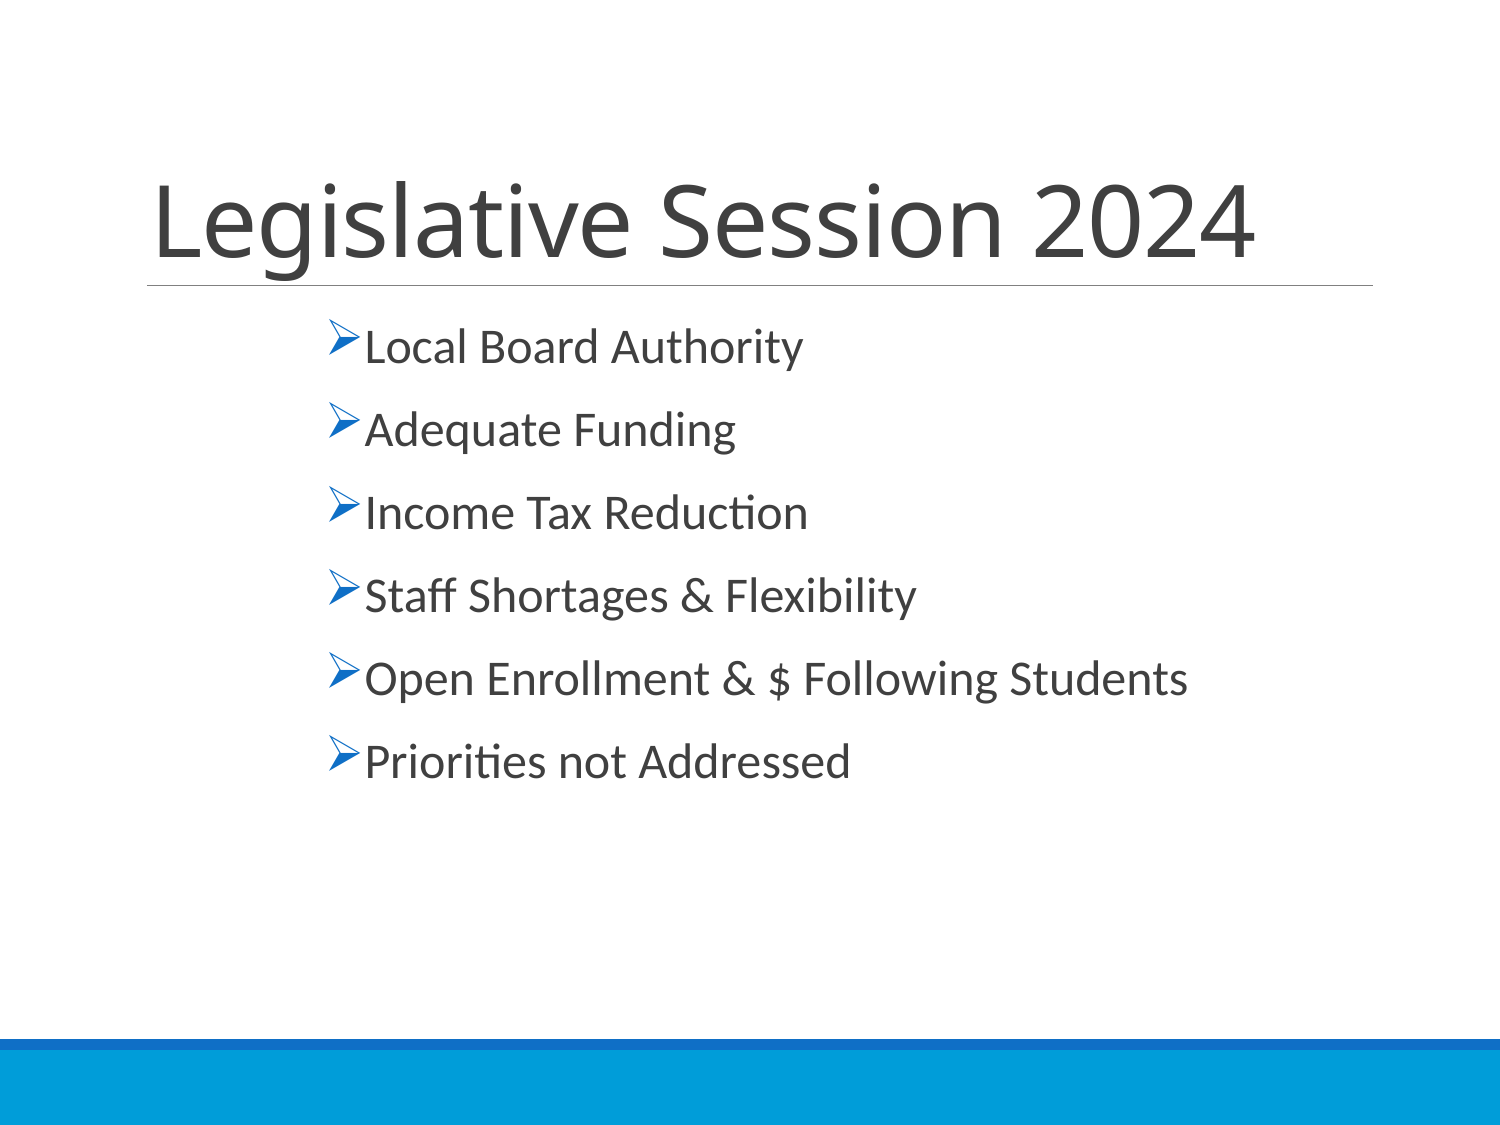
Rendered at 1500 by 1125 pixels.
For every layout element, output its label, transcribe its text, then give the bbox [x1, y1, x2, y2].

list Local Board Authority Adequate Funding Income Tax Reduction Staff Shortages & Flexibility Open Enrollment & $ Following Students Priorities not Addressed [324, 312, 1225, 973]
title Legislative Session 2024 [135, 47, 1373, 285]
